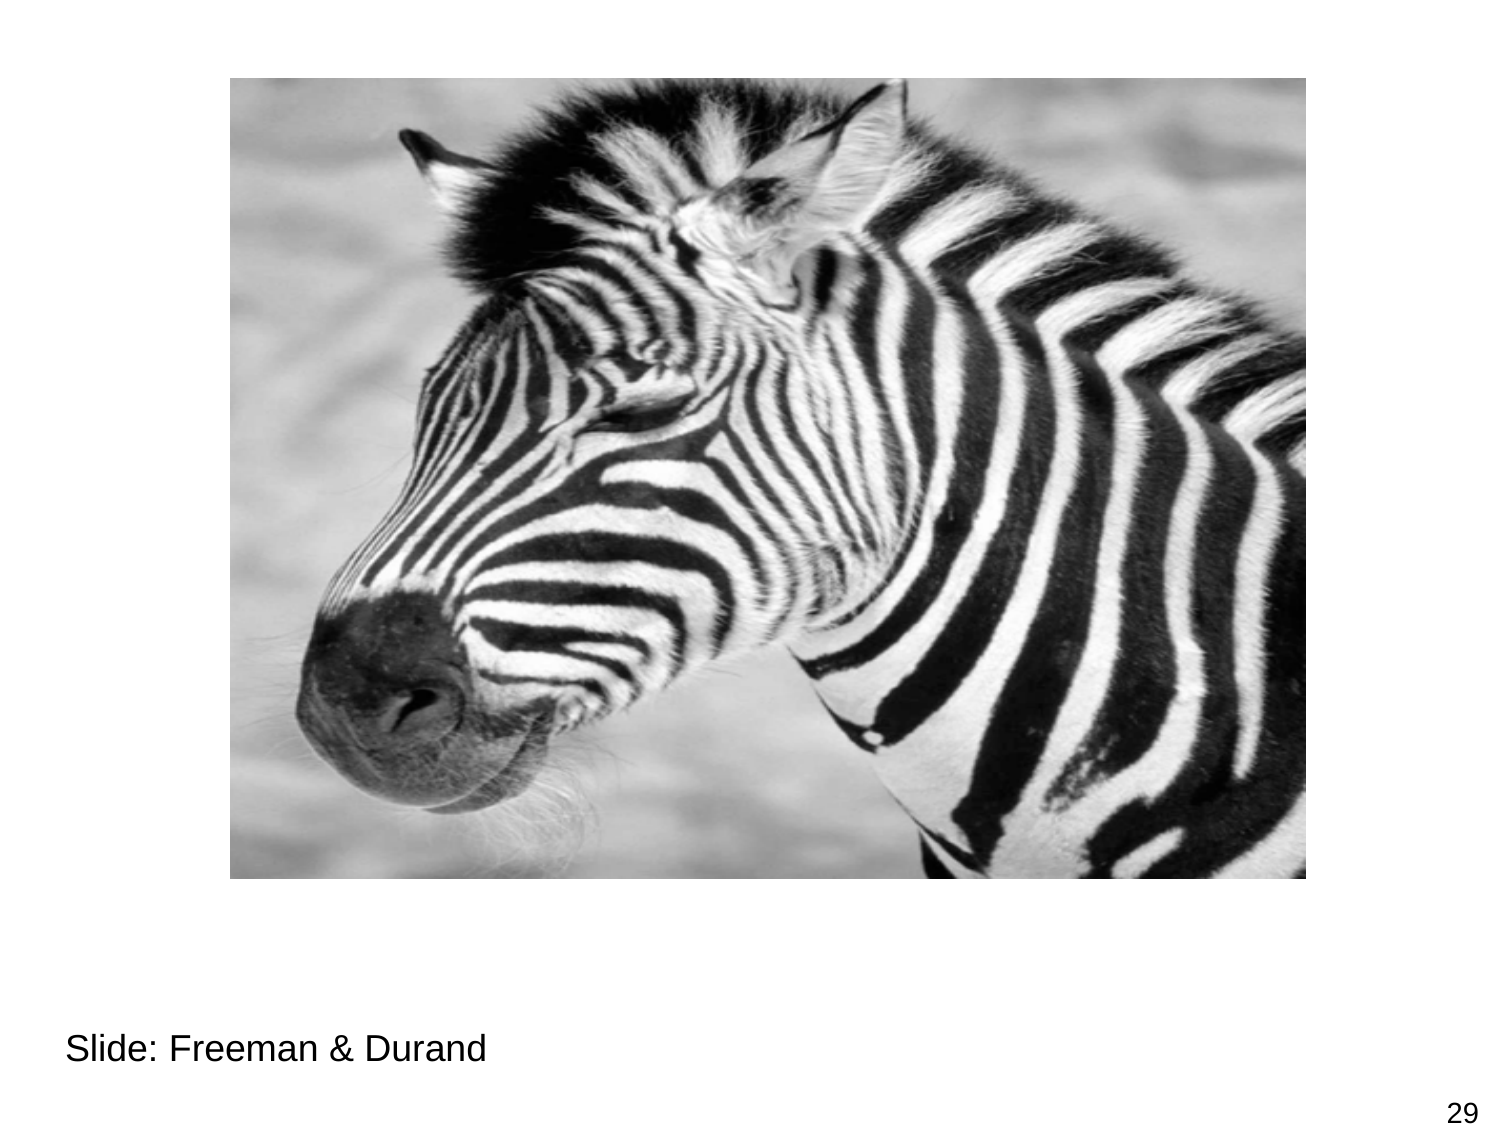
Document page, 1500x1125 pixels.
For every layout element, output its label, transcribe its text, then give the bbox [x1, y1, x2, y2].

text_box Slide: Freeman & Durand [50, 1016, 503, 1077]
picture [229, 77, 1306, 879]
